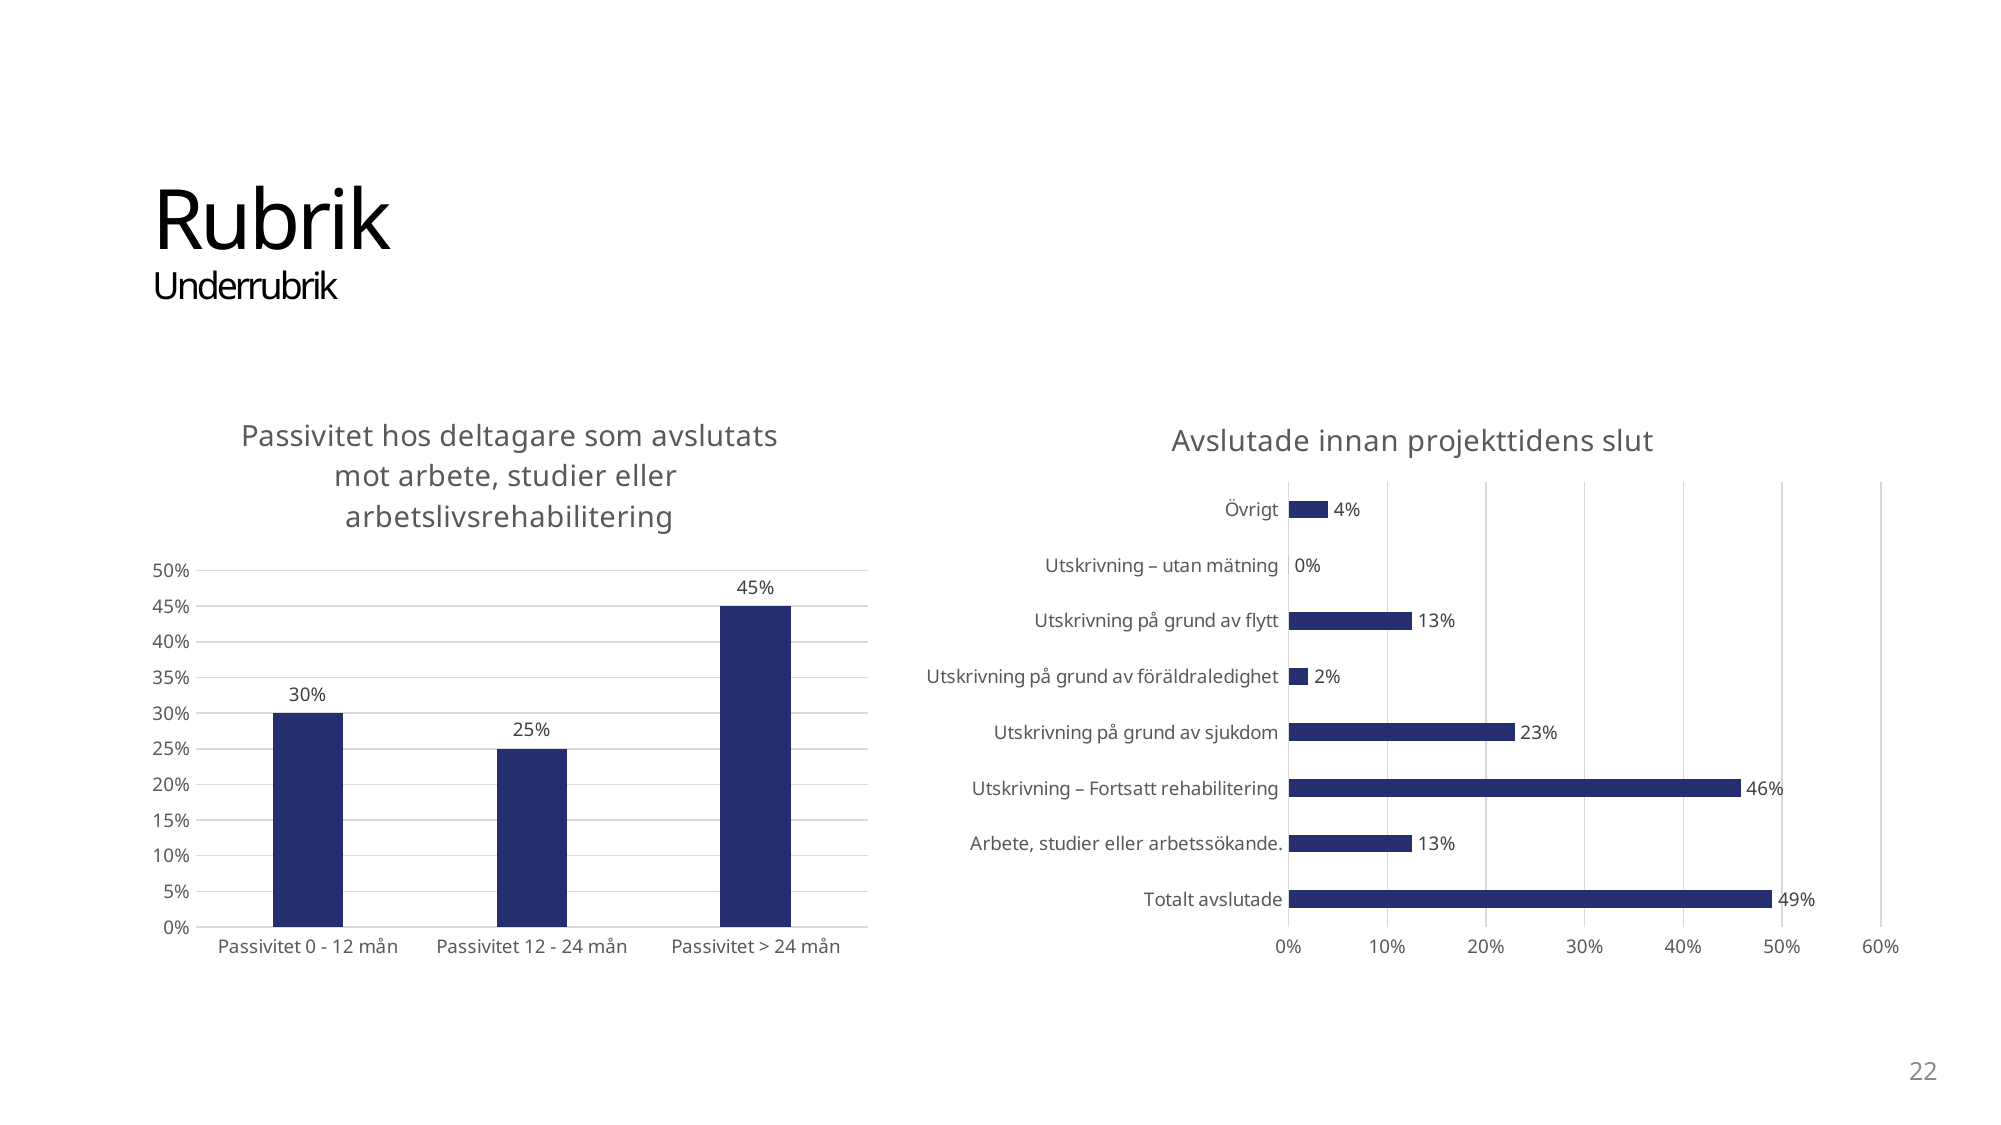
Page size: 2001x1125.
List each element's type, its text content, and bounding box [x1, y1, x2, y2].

chart [905, 392, 1921, 972]
chart [137, 386, 883, 972]
title Rubrik Underrubrik [137, 159, 1675, 316]
slide_number 22 [1502, 1042, 1953, 1103]
